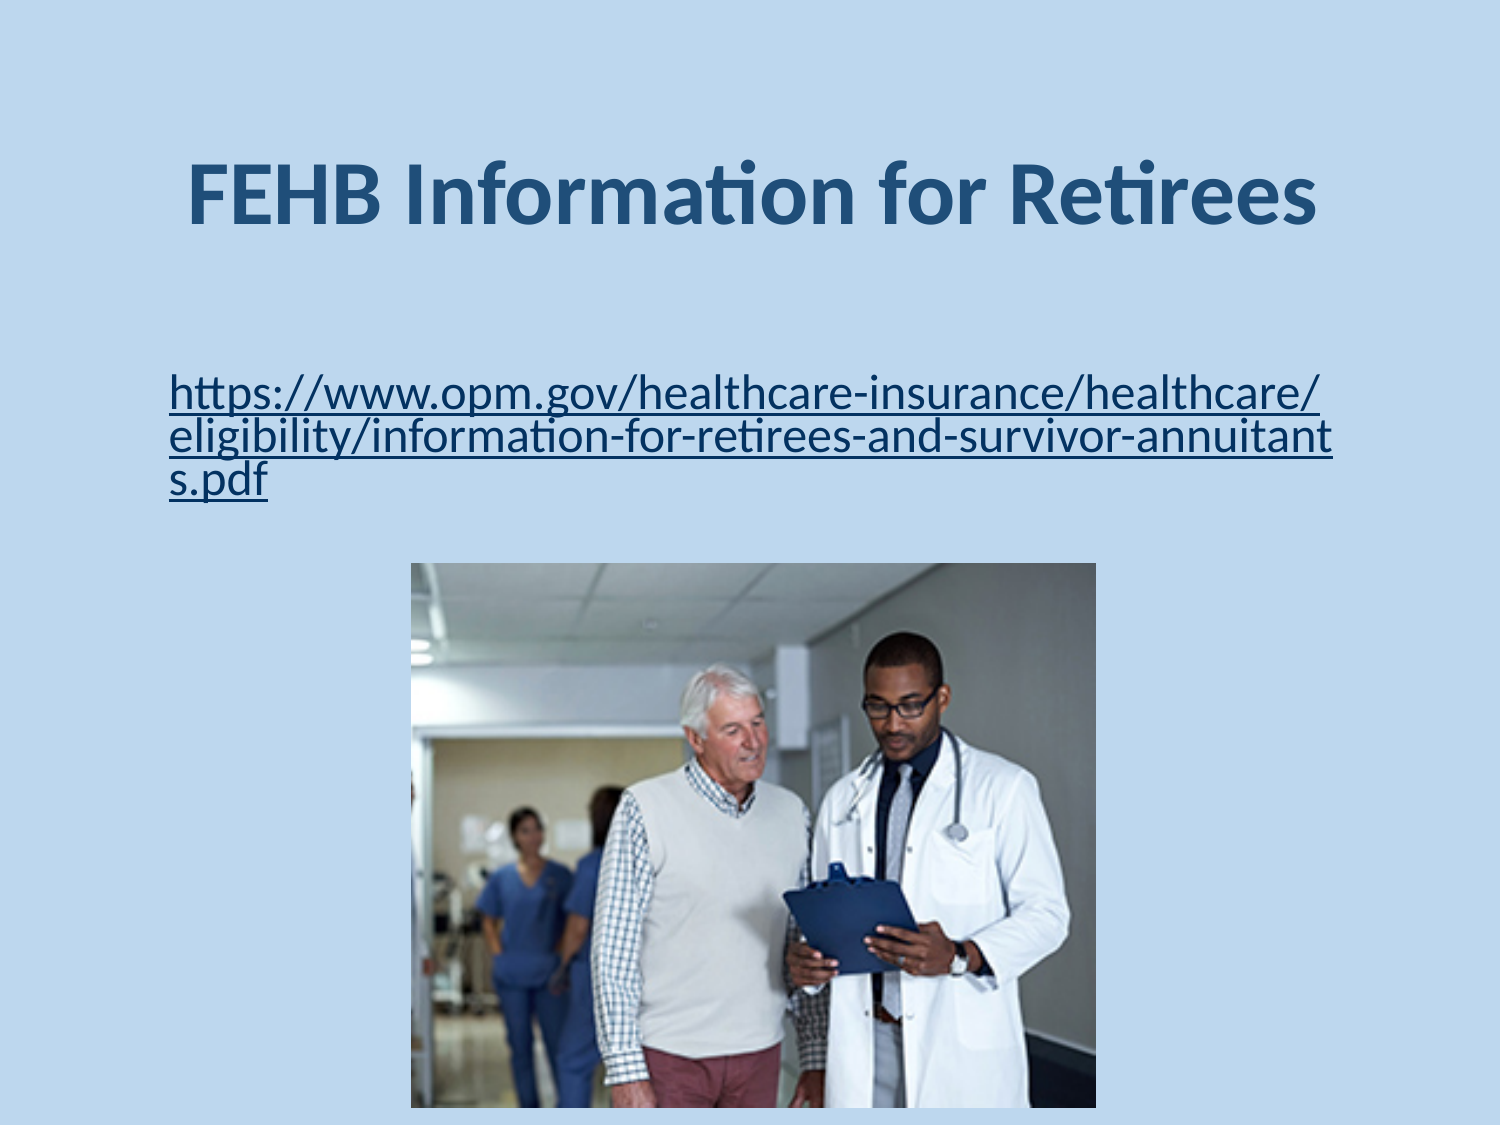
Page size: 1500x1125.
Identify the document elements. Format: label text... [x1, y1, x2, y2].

picture [411, 563, 1096, 1108]
list FEHB Information for Retirees https://www.opm.gov/healthcare-insurance/healthcare/eligibility/information-for-retirees-and-survivor-annuitants.pdf [153, 70, 1354, 1108]
